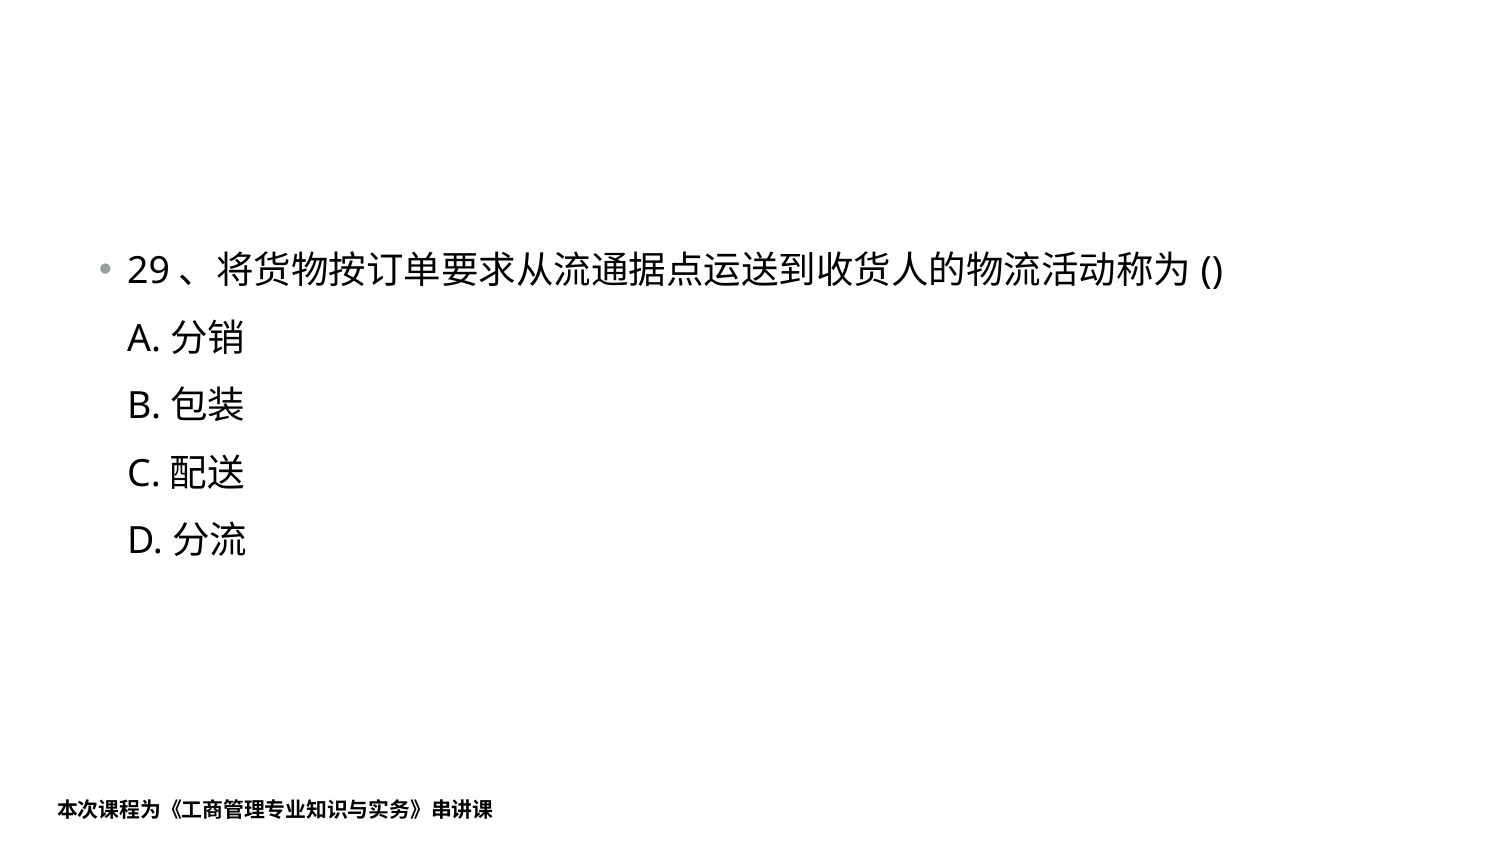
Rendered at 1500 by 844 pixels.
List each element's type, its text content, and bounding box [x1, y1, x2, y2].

list 29、将货物按订单要求从流通据点运送到收货人的物流活动称为() A.分销 B.包装 C.配送 D.分流 [69, 152, 1455, 795]
